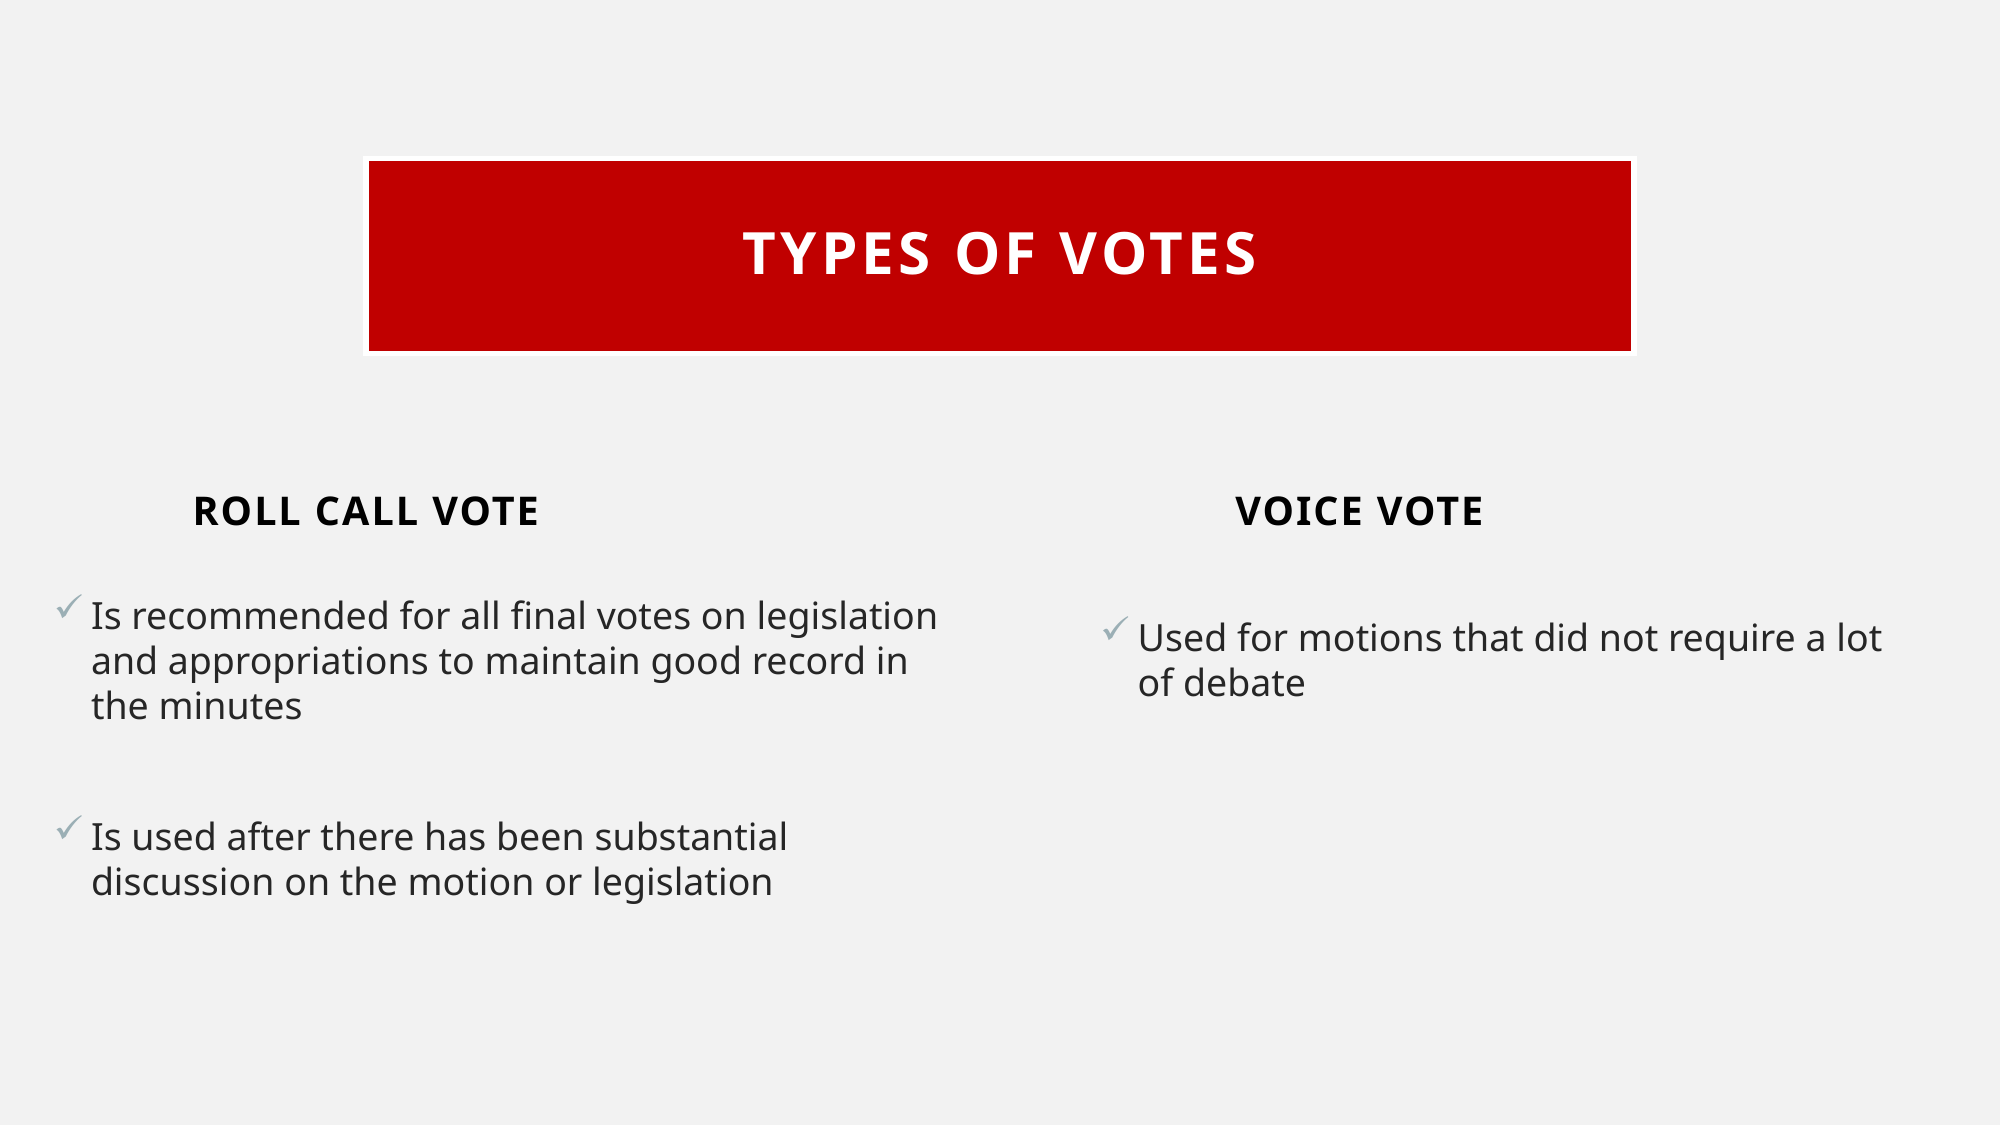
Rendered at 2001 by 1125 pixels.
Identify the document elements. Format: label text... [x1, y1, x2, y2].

list Voice Vote [1085, 425, 1634, 541]
list Used for motions that did not require a lot of debate [1085, 540, 1929, 967]
list Roll call Vote [108, 425, 624, 541]
title Types of Votes [363, 156, 1637, 356]
list Is recommended for all final votes on legislation and appropriations to maintain good record in the minutes Is used after there has been substantial discussion on the motion or legislation [38, 584, 967, 1054]
